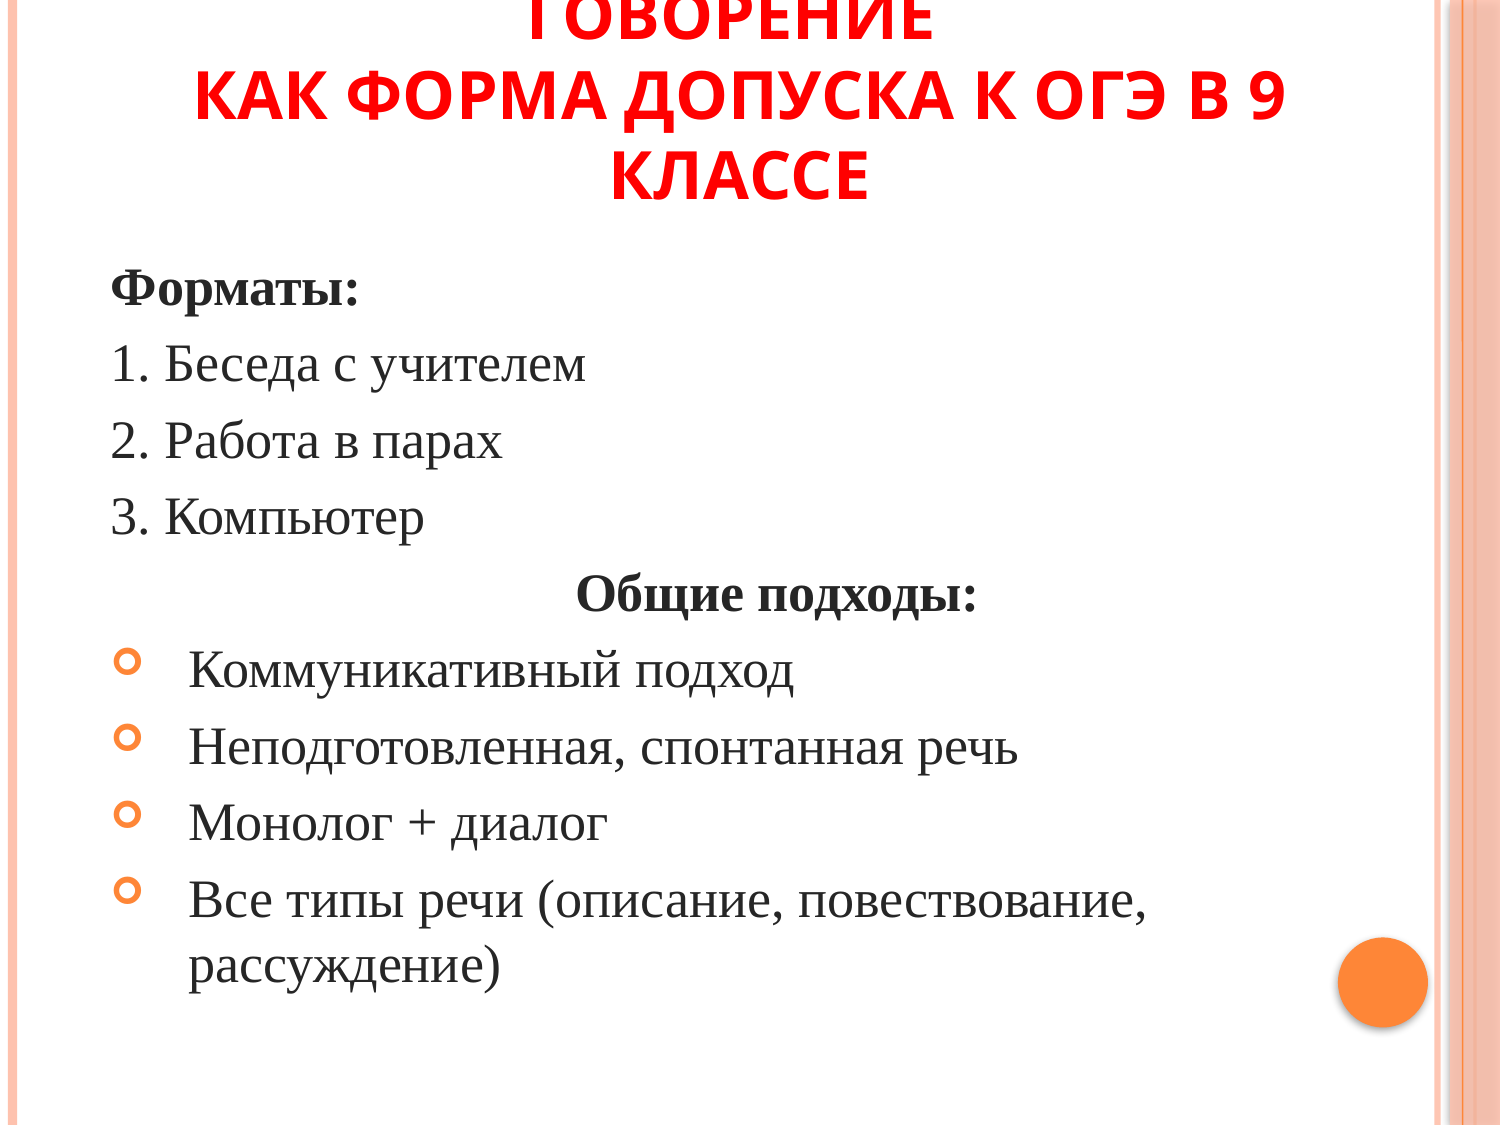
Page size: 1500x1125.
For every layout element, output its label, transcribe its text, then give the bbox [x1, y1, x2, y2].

title Говорение как форма допуска к ОГЭ в 9 классе [64, 42, 1415, 220]
list Форматы: 1. Беседа с учителем 2. Работа в парах 3. Компьютер Общие подходы: Коммуникативный подход Неподготовленная, спонтанная речь Монолог + диалог Все типы речи (описание, повествование, рассуждение) [75, 243, 1459, 1005]
